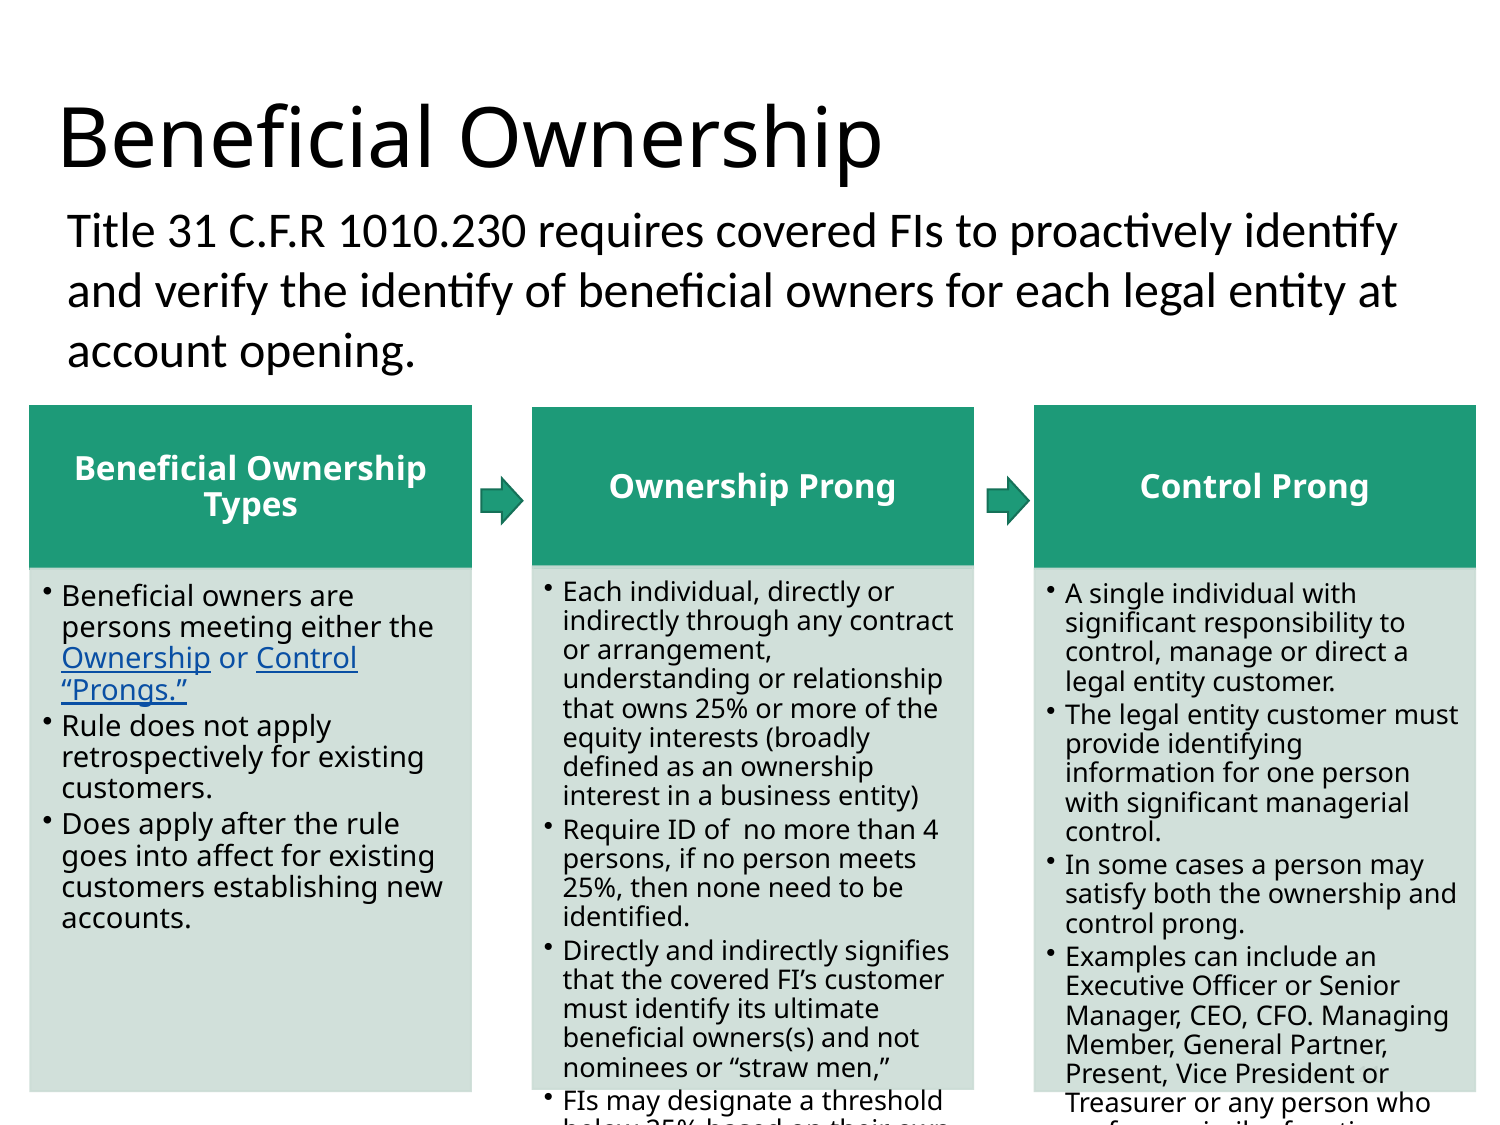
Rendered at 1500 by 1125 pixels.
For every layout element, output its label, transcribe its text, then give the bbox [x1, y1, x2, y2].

title Beneficial Ownership [41, 32, 1336, 250]
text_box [29, 394, 1476, 1103]
text_box Title 31 C.F.R 1010.230 requires covered FIs to proactively identify and verify the identify of beneficial owners for each legal entity at account opening. [52, 183, 1438, 393]
